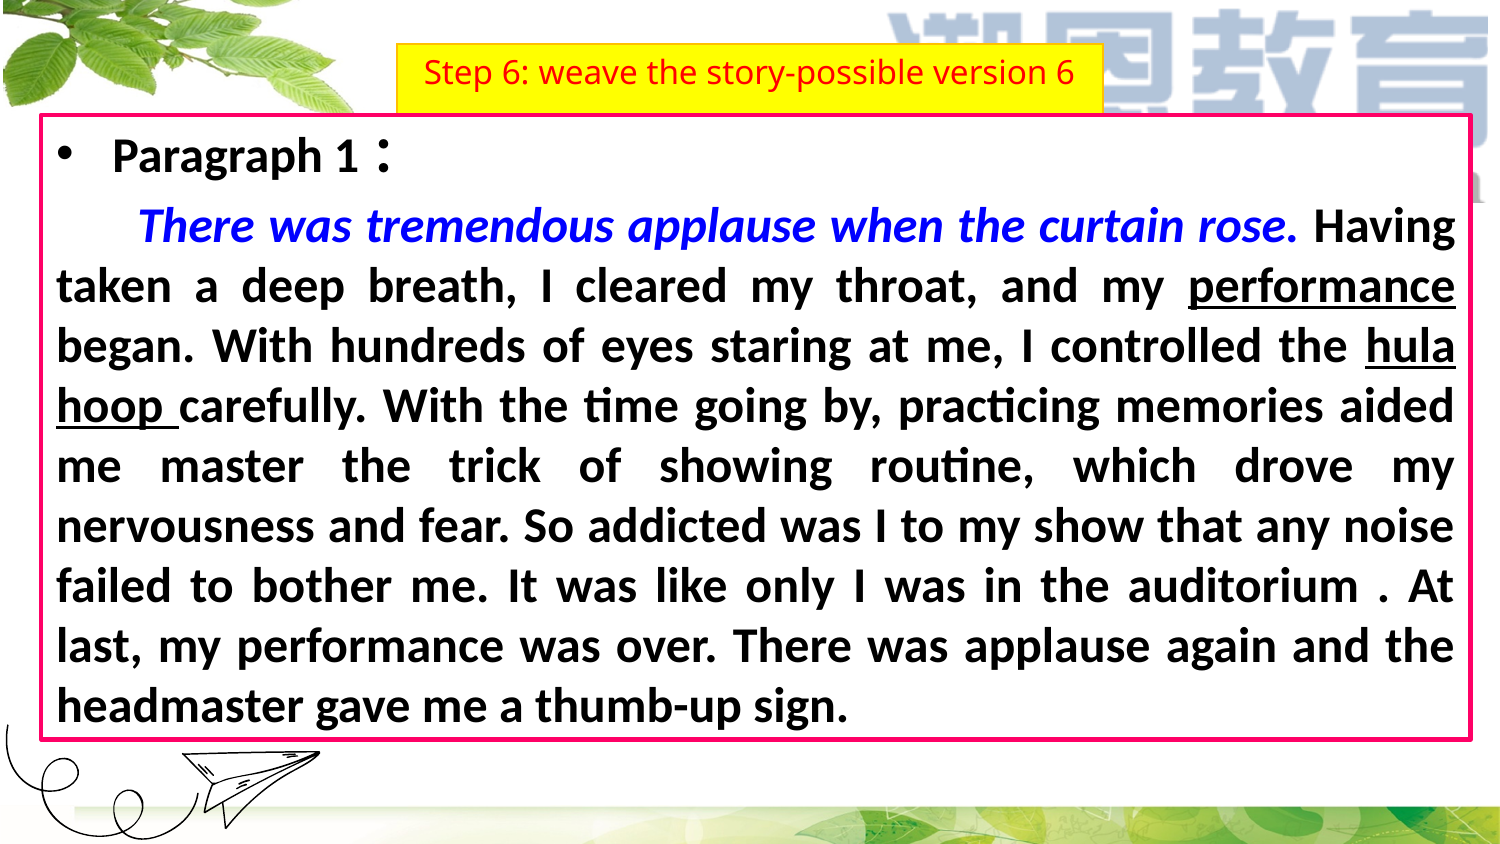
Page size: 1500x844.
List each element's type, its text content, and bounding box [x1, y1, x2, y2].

list Paragraph 1： There was tremendous applause when the curtain rose. Having taken a deep breath, I cleared my throat, and my performance began. With hundreds of eyes staring at me, I controlled the hula hoop carefully. With the time going by, practicing memories aided me master the trick of showing routine, which drove my nervousness and fear. So addicted was I to my show that any noise failed to bother me. It was like only I was in the auditorium . At last, my performance was over. There was applause again and the headmaster gave me a thumb-up sign. [39, 113, 1473, 742]
picture [0, 0, 1500, 844]
title Step 6: weave the story-possible version 6 [396, 43, 1103, 113]
